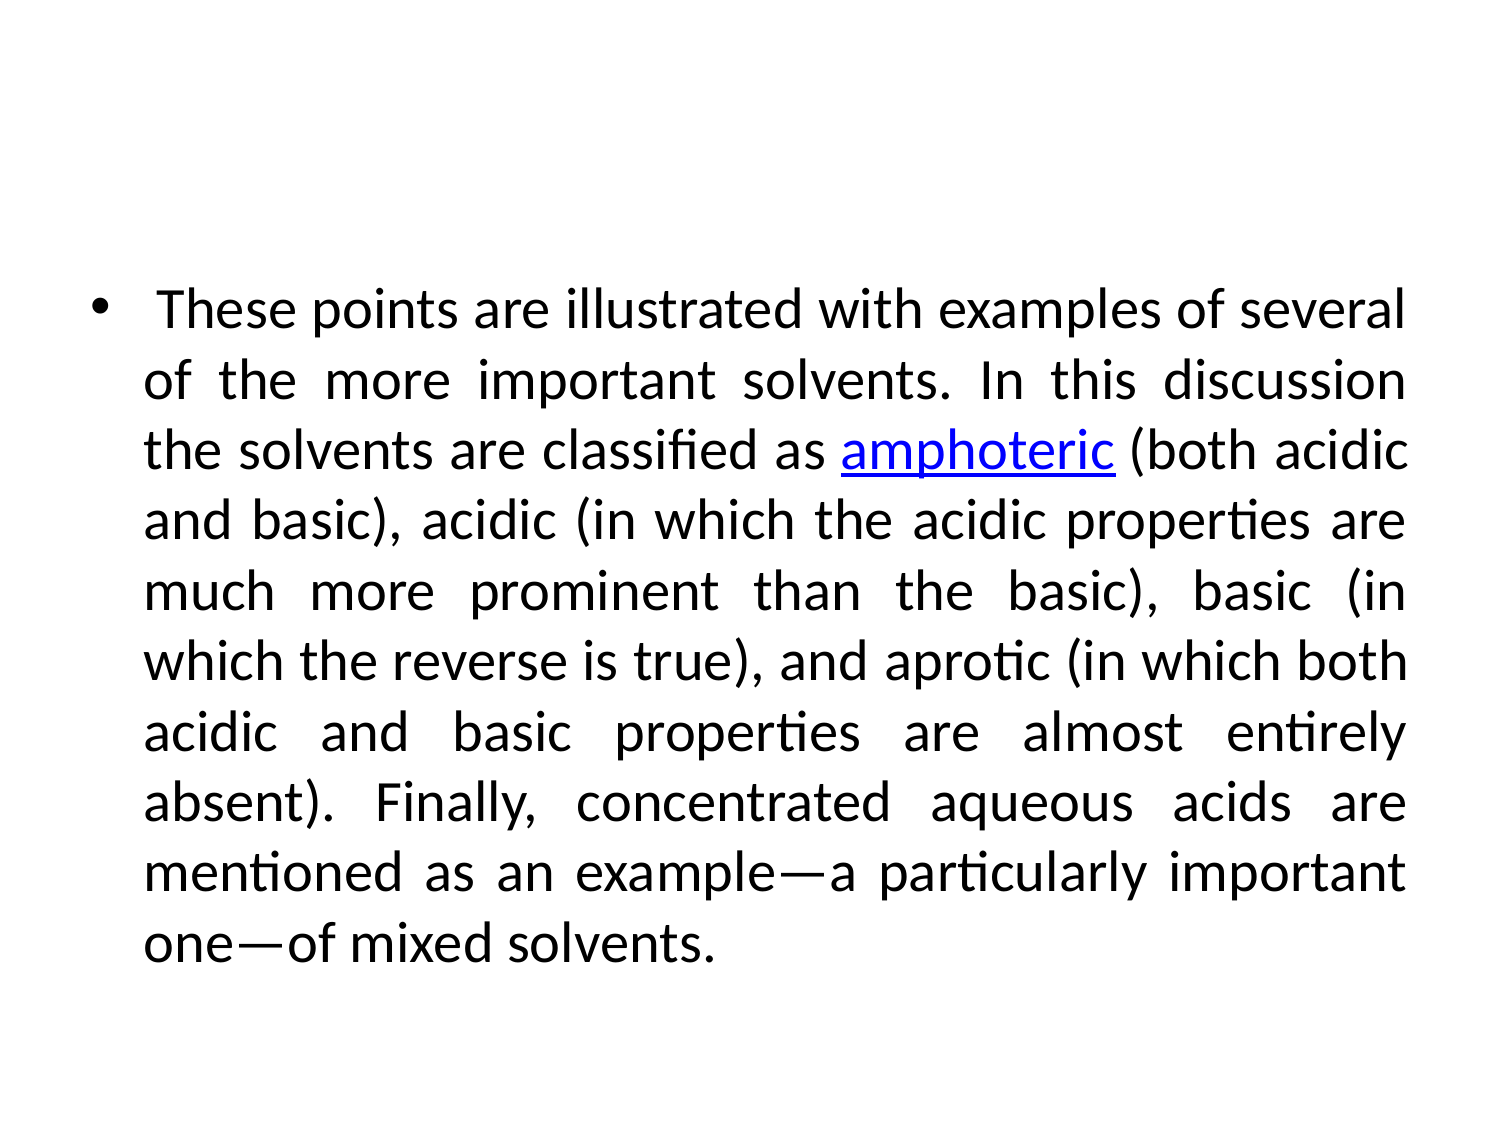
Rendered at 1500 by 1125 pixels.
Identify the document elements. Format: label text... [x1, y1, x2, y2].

list These points are illustrated with examples of several of the more important solvents. In this discussion the solvents are classified as amphoteric (both acidic and basic), acidic (in which the acidic properties are much more prominent than the basic), basic (in which the reverse is true), and aprotic (in which both acidic and basic properties are almost entirely absent). Finally, concentrated aqueous acids are mentioned as an example—a particularly important one—of mixed solvents. [75, 262, 1425, 1005]
